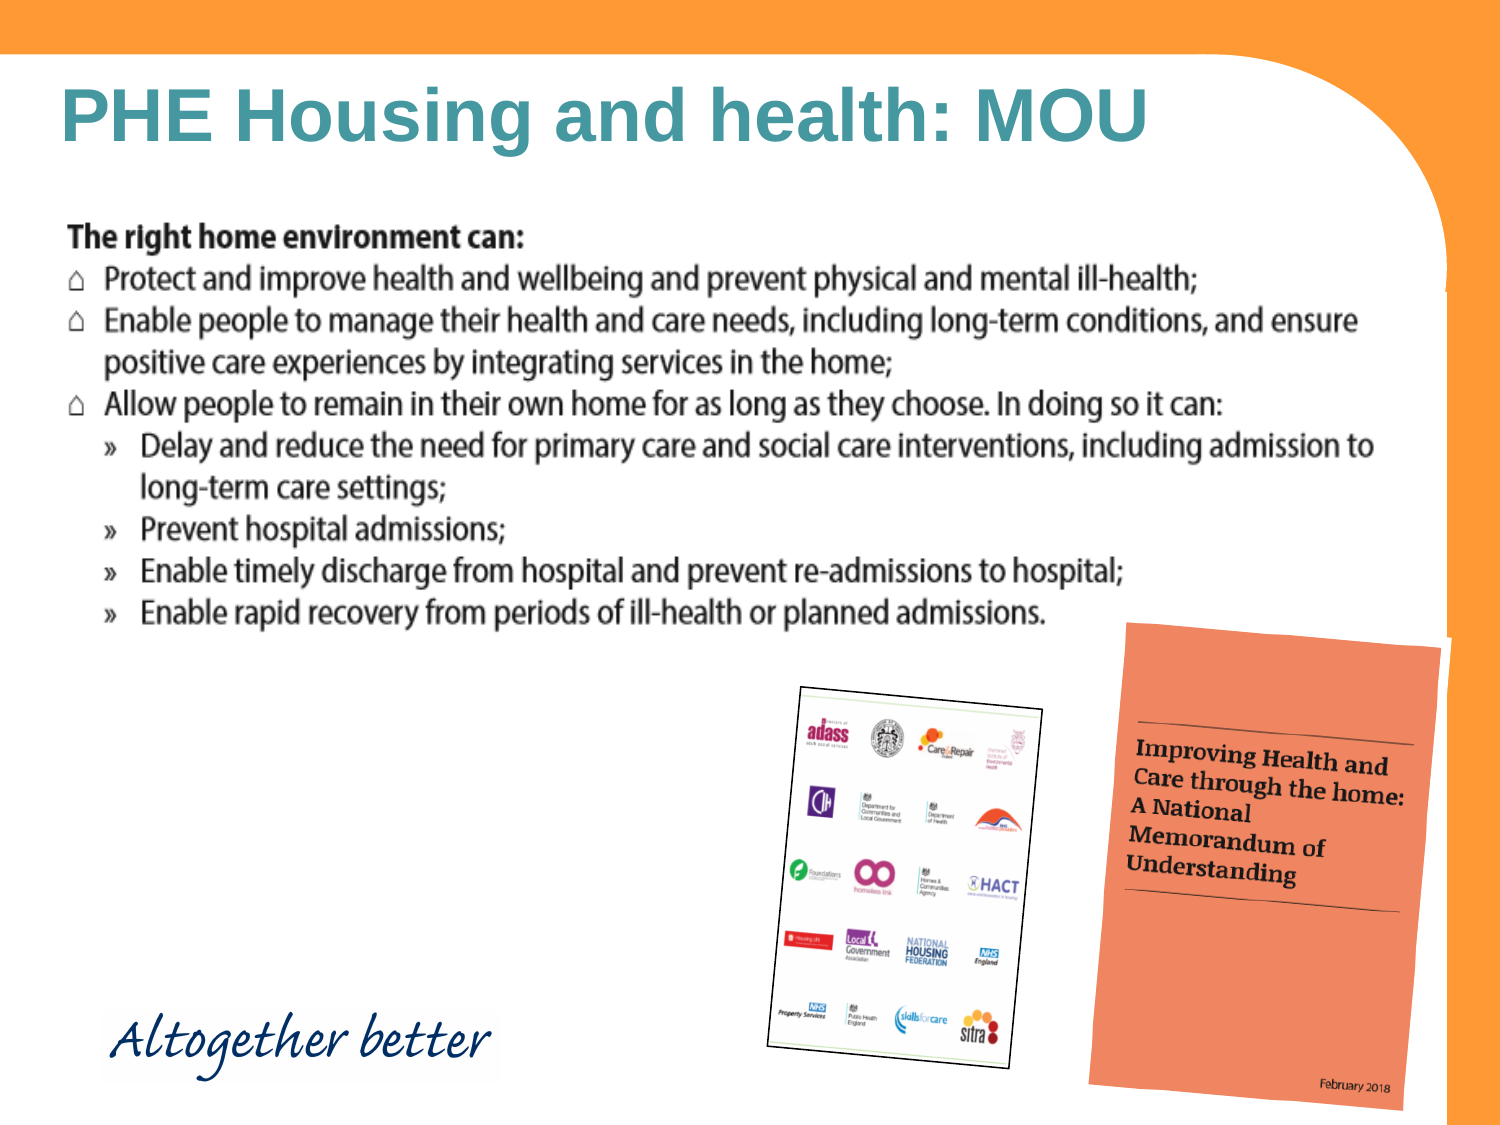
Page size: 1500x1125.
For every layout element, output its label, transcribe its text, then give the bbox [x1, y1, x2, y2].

picture [769, 688, 1041, 1067]
title PHE Housing and health: MOU [44, 71, 1294, 152]
picture [100, 1010, 501, 1083]
picture [17, 201, 1452, 1125]
